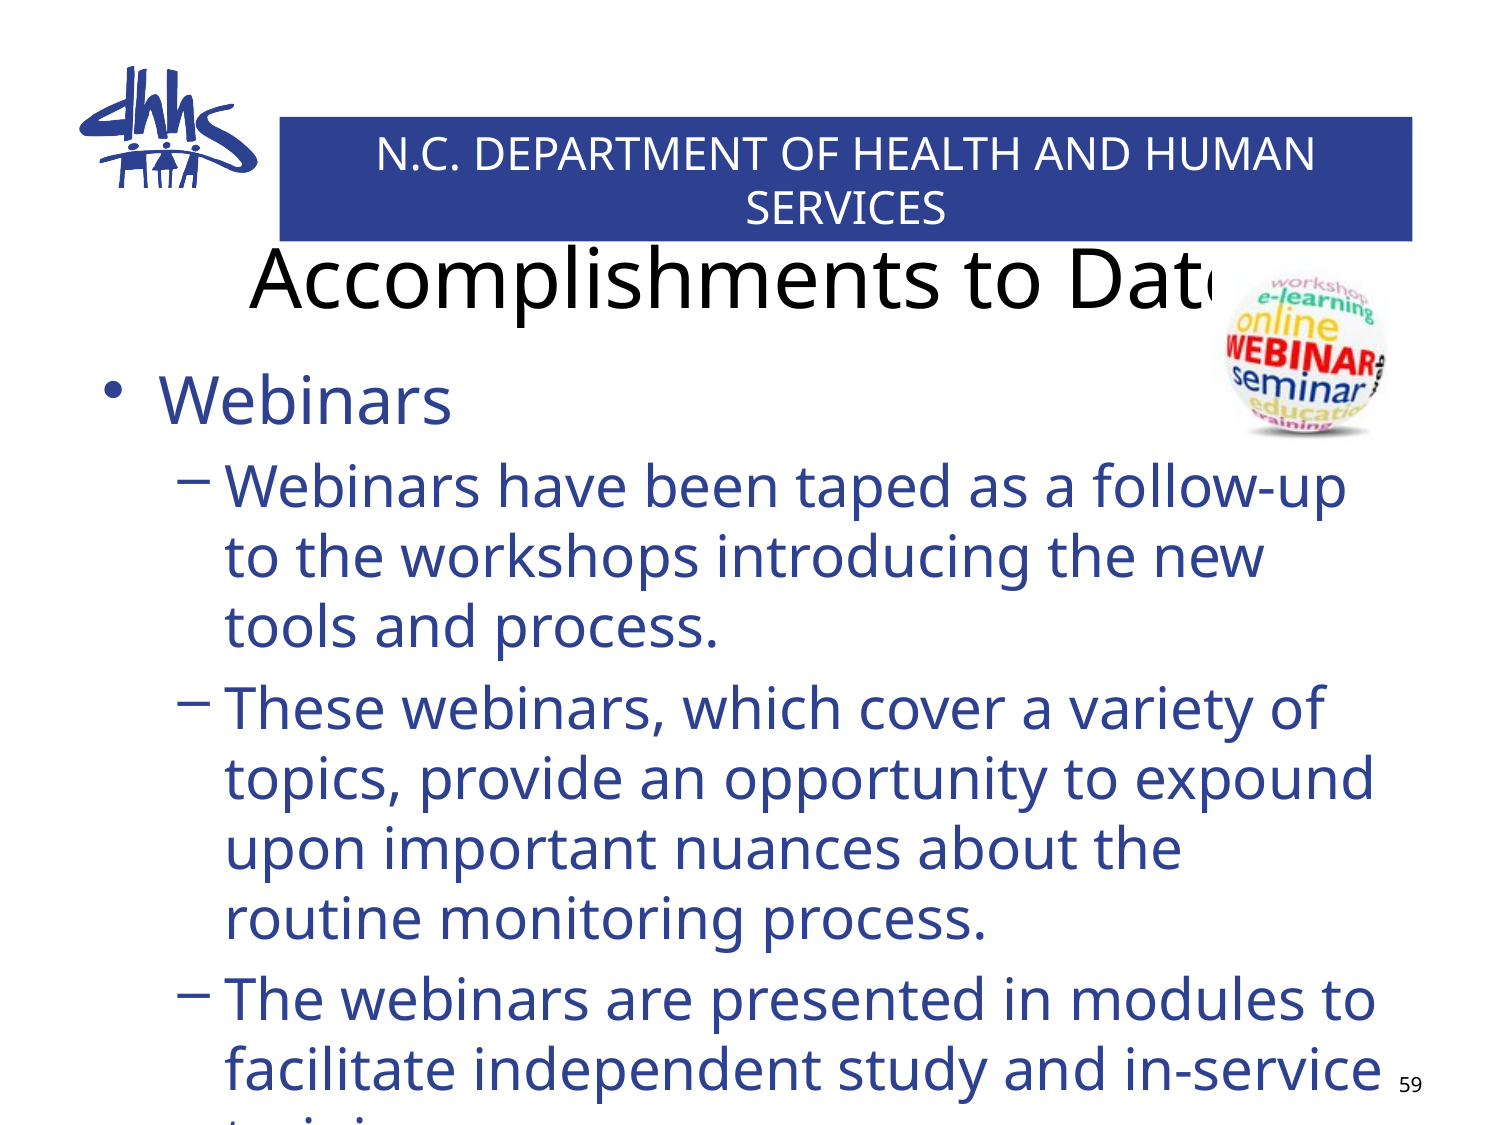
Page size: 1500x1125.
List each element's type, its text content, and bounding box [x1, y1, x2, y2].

picture [79, 66, 286, 188]
picture [1212, 255, 1401, 444]
slide_number 59 [1125, 1064, 1438, 1103]
title Accomplishments to Date [87, 200, 1413, 350]
list Webinars Webinars have been taped as a follow-up to the workshops introducing the new tools and process. These webinars, which cover a variety of topics, provide an opportunity to expound upon important nuances about the routine monitoring process. The webinars are presented in modules to facilitate independent study and in-service training. http://www.ncdhhs.gov/MHDDSAS/providers/providermonitoring/webinars.htm [87, 350, 1413, 1025]
